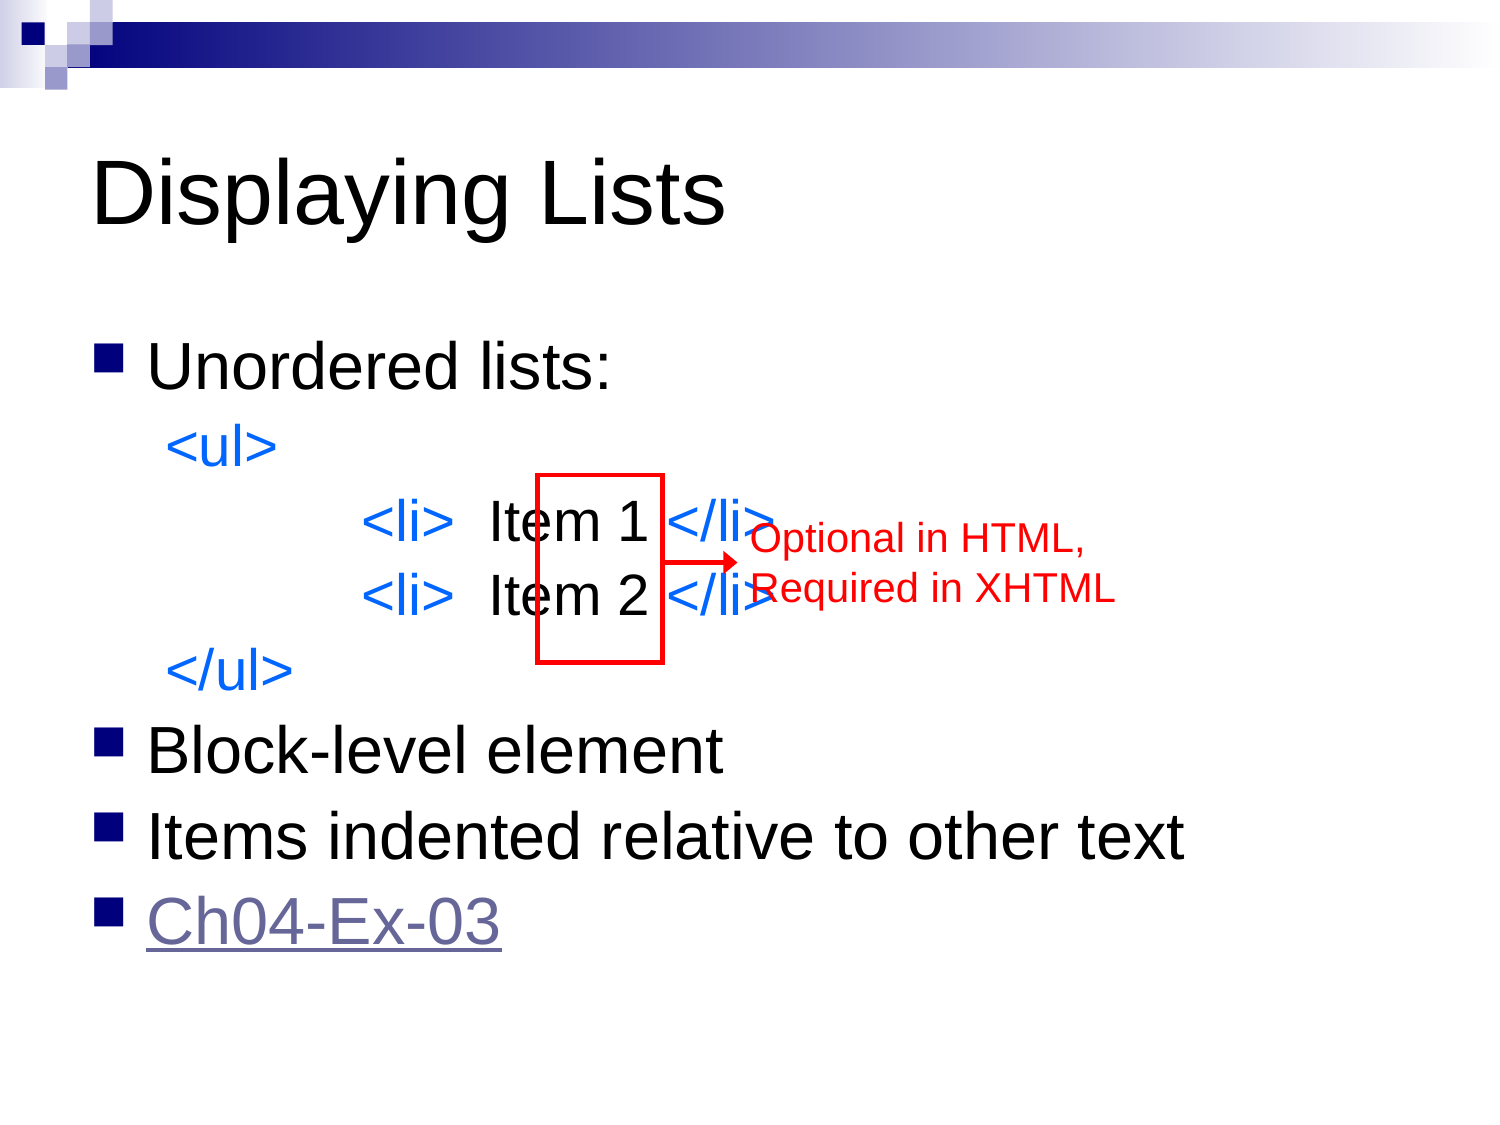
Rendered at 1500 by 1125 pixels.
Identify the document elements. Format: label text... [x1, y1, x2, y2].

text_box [537, 474, 1151, 663]
title Displaying Lists [74, 74, 1426, 301]
list Unordered lists: <ul> <li> Item 1 </li> <li> Item 2 </li> </ul> Block-level element Items indented relative to other text Ch04-Ex-03 [74, 324, 1426, 1026]
